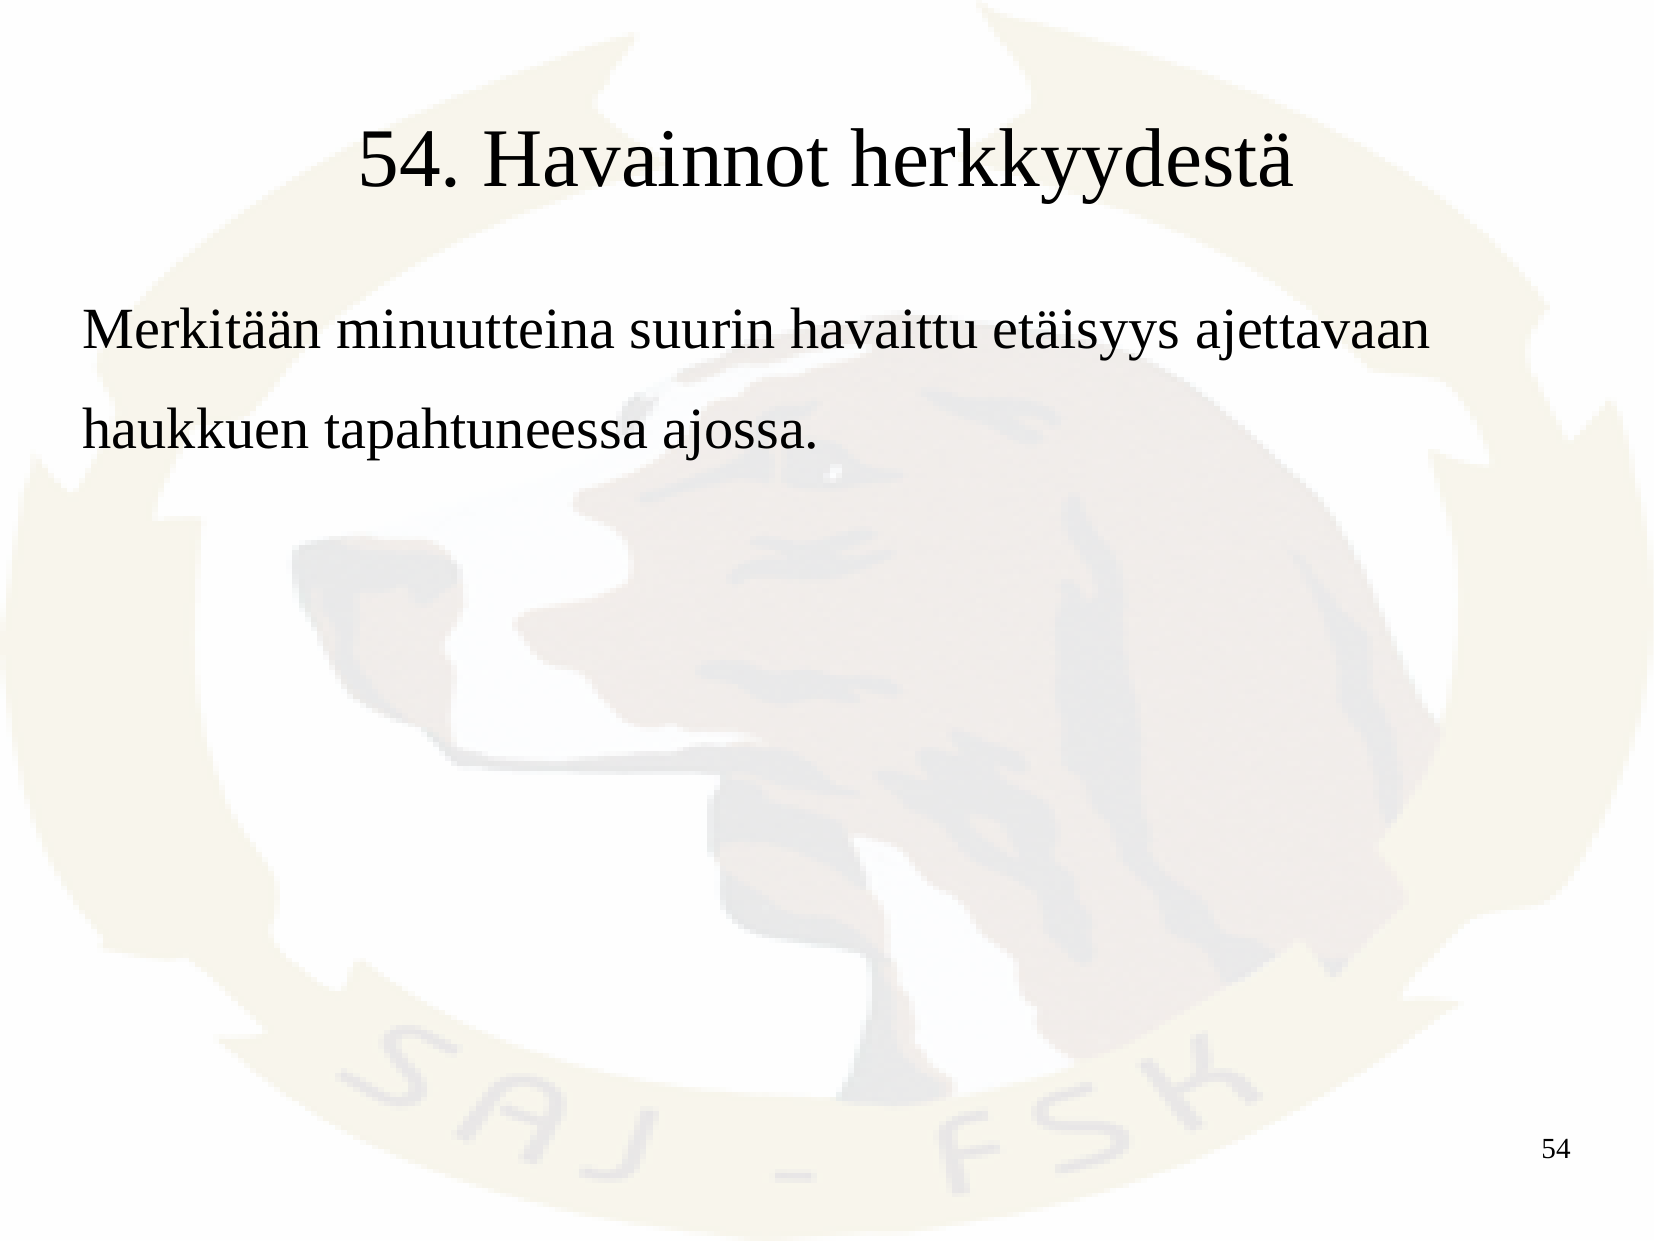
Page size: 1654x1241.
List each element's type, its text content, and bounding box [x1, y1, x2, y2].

slide_number 54 [1185, 1129, 1571, 1216]
title 54. Havainnot herkkyydestä [82, 49, 1571, 257]
list Merkitään minuutteina suurin havaittu etäisyys ajettavaan haukkuen tapahtuneessa ajossa. [82, 290, 1571, 1109]
